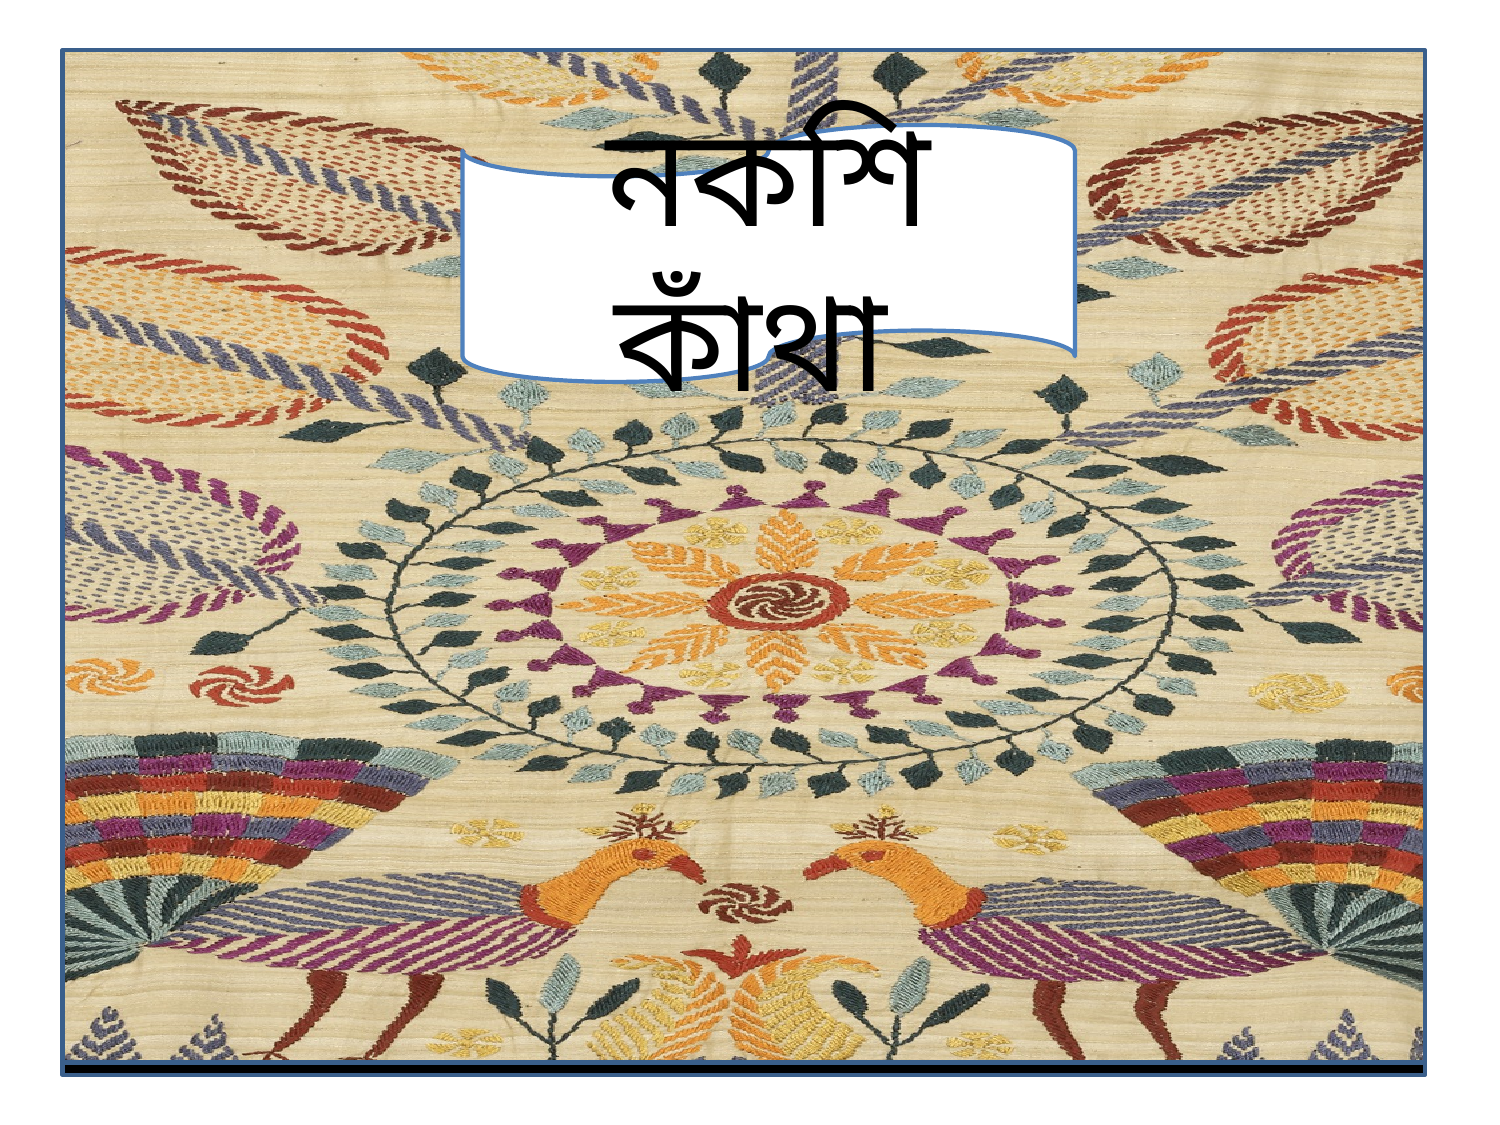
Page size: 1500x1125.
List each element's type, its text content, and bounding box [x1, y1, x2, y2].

text_box [60, 48, 1427, 1065]
text_box [60, 1065, 1427, 1077]
text_box নকশি কাঁথা [460, 122, 1078, 385]
